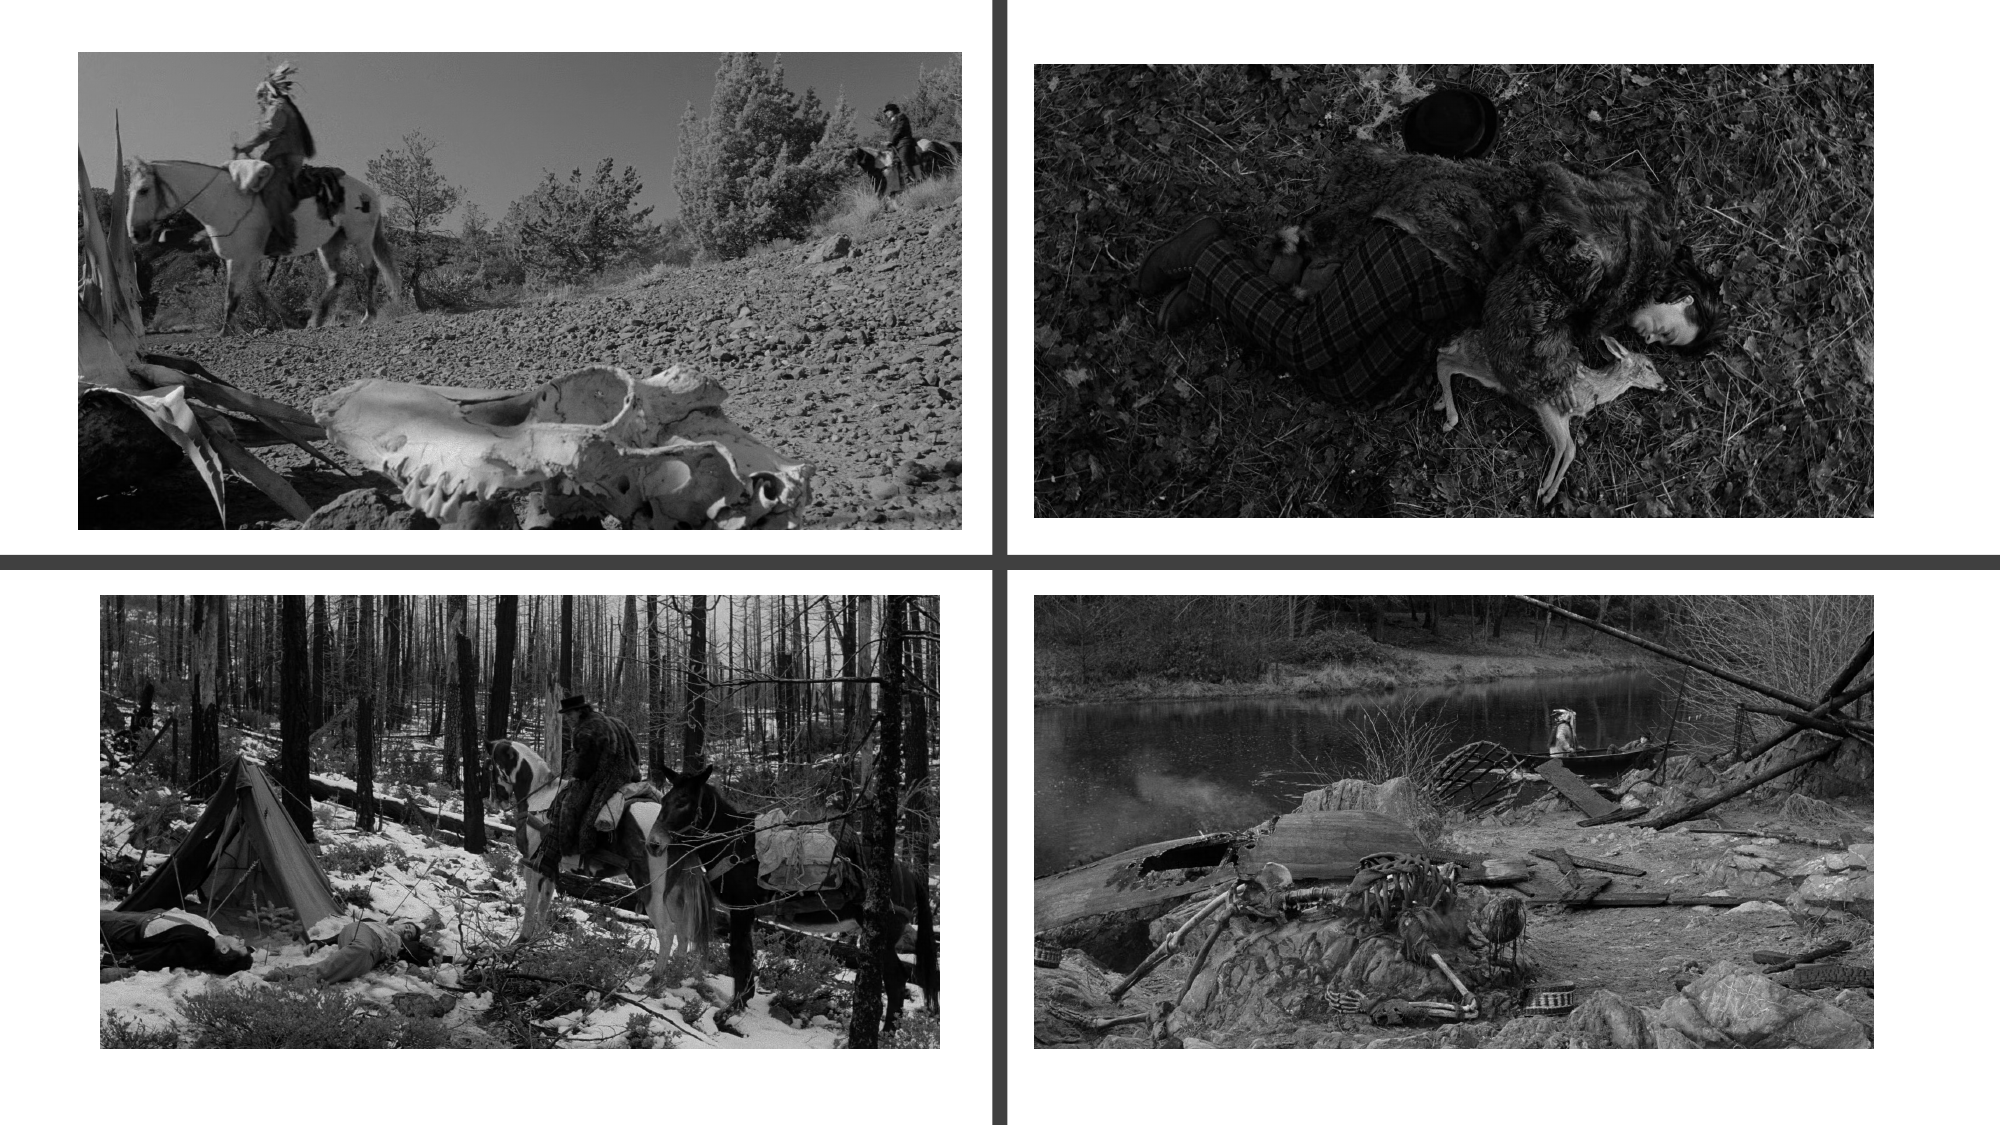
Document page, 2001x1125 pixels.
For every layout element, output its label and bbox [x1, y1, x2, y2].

picture [78, 52, 962, 530]
picture [1034, 595, 1874, 1049]
picture [1034, 64, 1874, 518]
picture [100, 595, 940, 1049]
text_box [994, 554, 2000, 571]
text_box [991, 0, 1008, 554]
text_box [0, 554, 994, 571]
text_box [991, 571, 1008, 1125]
